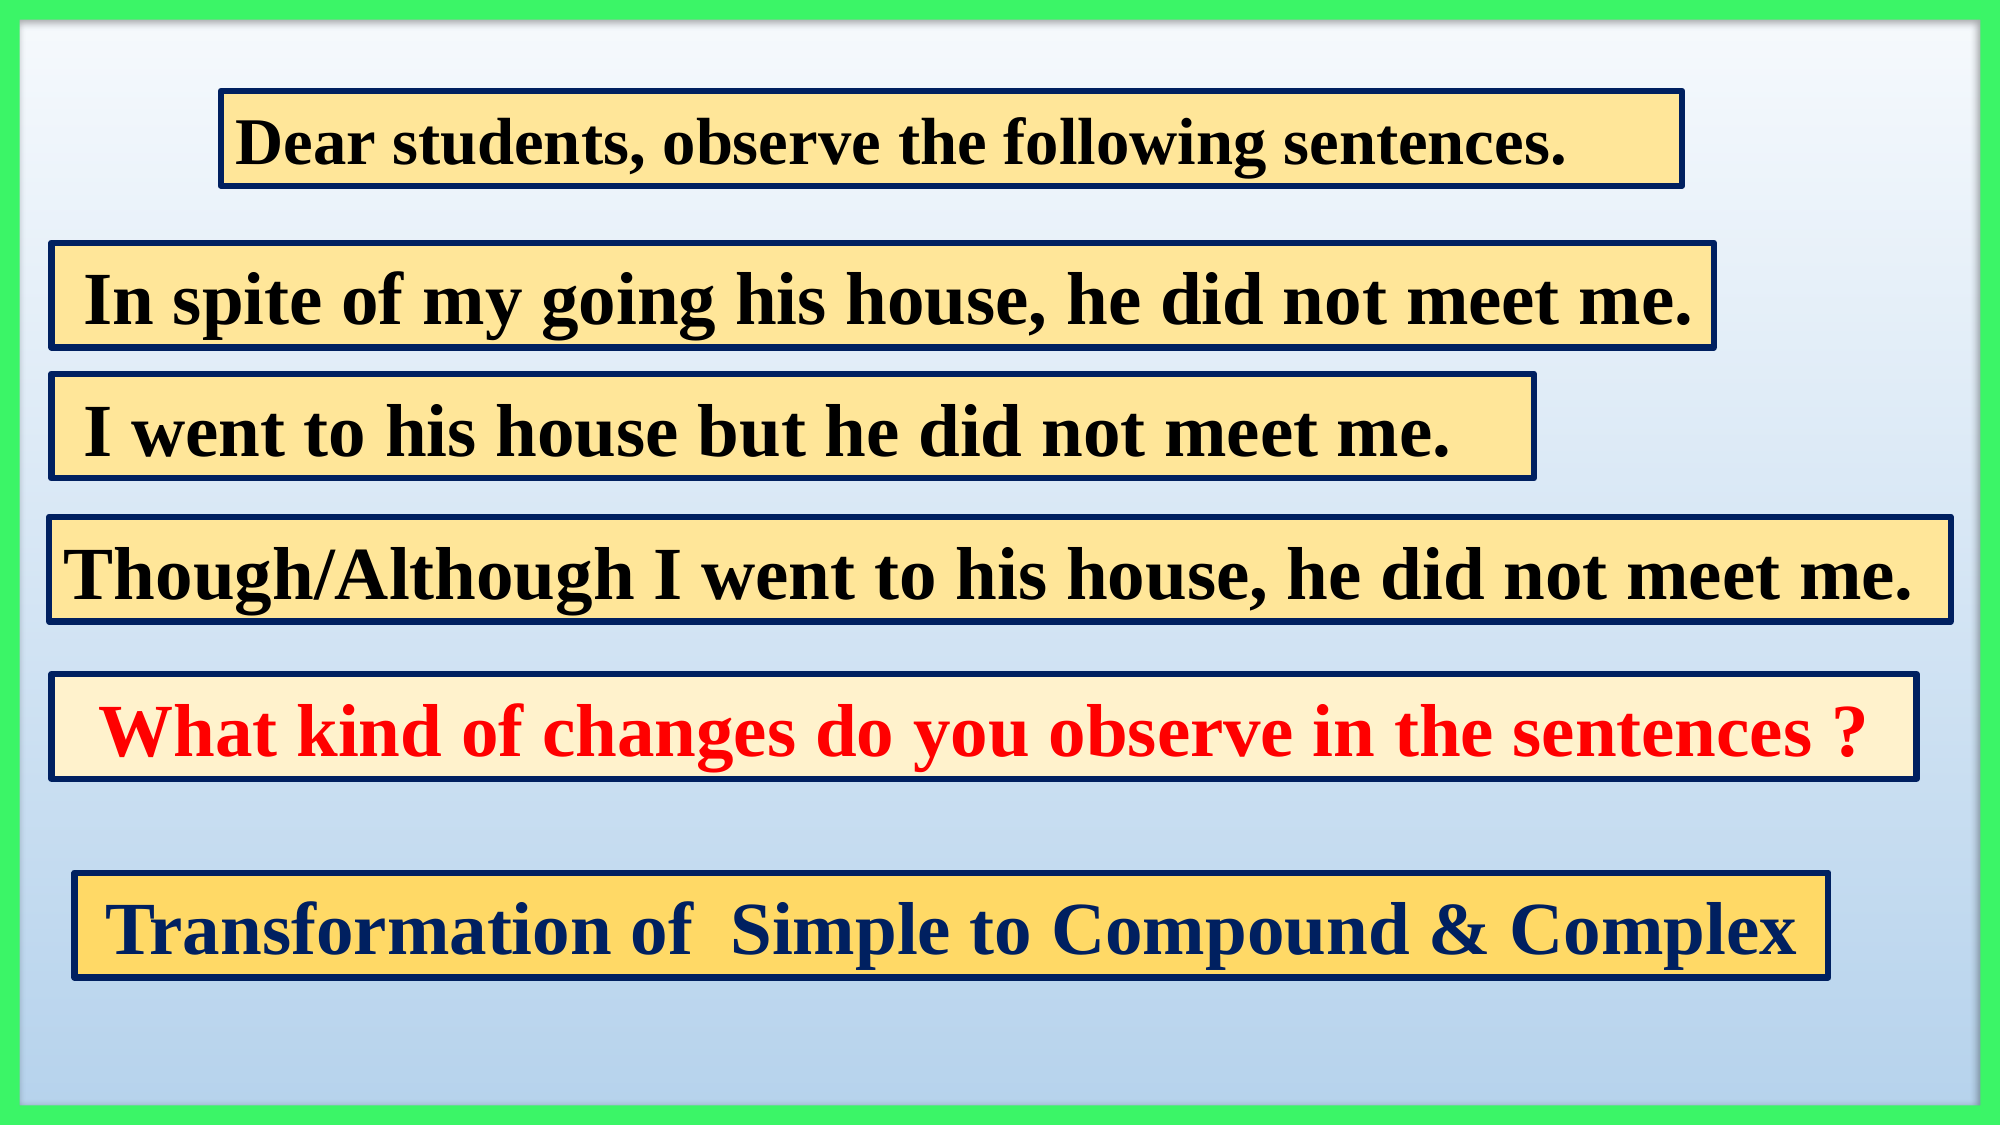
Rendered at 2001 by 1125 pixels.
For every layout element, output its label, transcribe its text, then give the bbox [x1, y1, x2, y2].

text_box In spite of my going his house, he did not meet me. [51, 242, 1714, 348]
text_box What kind of changes do you observe in the sentences ? [51, 673, 1917, 779]
text_box I went to his house but he did not meet me. [51, 373, 1534, 479]
text_box Though/Although I went to his house, he did not meet me. [49, 516, 1951, 622]
text_box Transformation of Simple to Compound & Complex [74, 872, 1829, 978]
text_box [0, 0, 2000, 1125]
text_box Dear students, observe the following sentences. [220, 91, 1683, 186]
